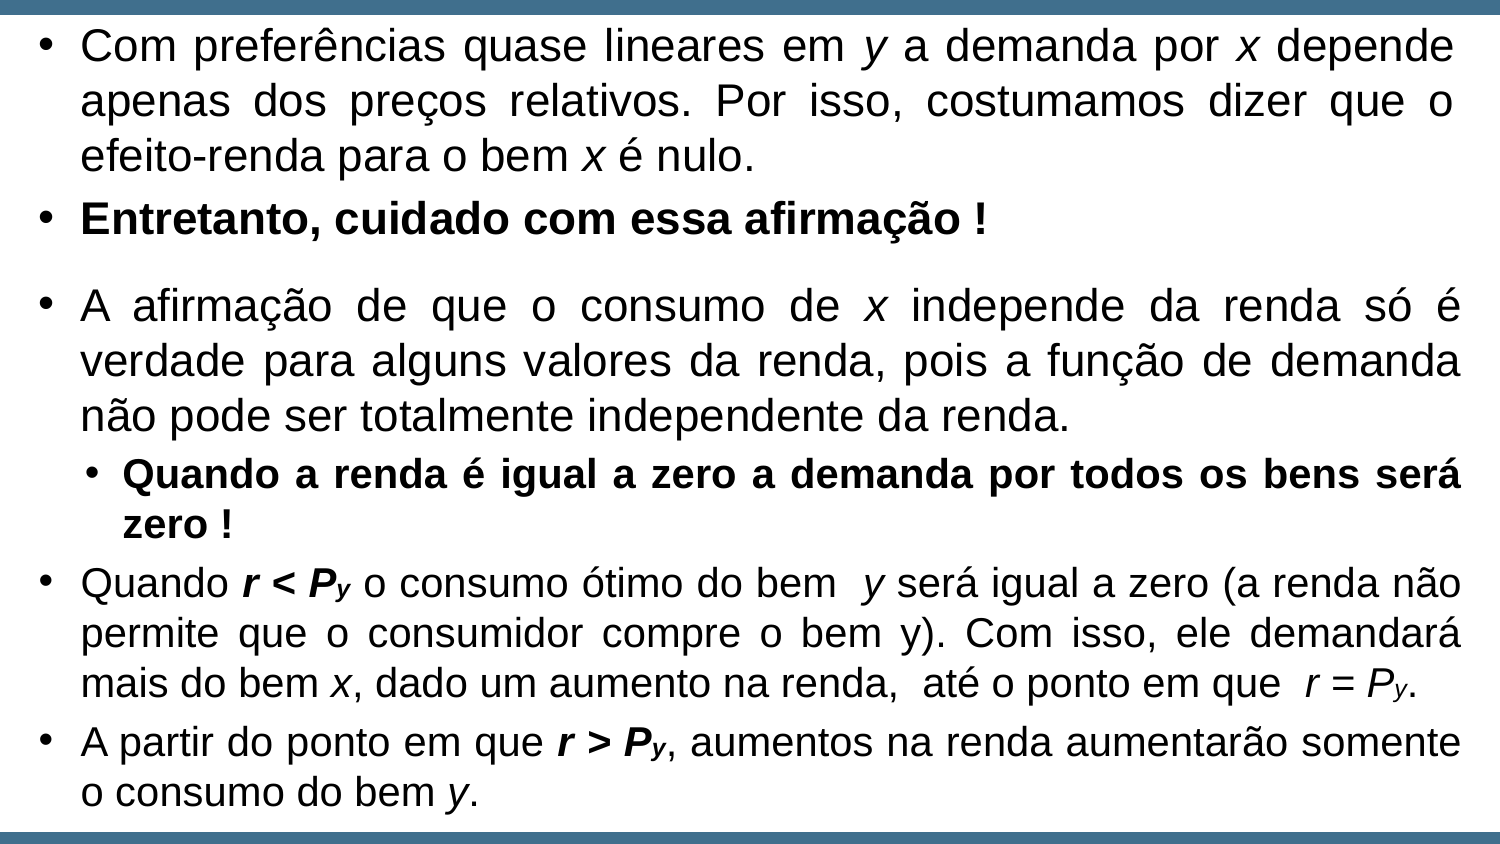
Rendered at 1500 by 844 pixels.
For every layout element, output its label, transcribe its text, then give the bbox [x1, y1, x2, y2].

text_box Com preferências quase lineares em y a demanda por x depende apenas dos preços relativos. Por isso, costumamos dizer que o efeito-renda para o bem x é nulo. Entretanto, cuidado com essa afirmação ! [5, 8, 1470, 268]
text_box A afirmação de que o consumo de x independe da renda só é verdade para alguns valores da renda, pois a função de demanda não pode ser totalmente independente da renda. Quando a renda é igual a zero a demanda por todos os bens será zero ! Quando r < Py o consumo ótimo do bem y será igual a zero (a renda não permite que o consumidor compre o bem y). Com isso, ele demandará mais do bem x, dado um aumento na renda, até o ponto em que r = Py. A partir do ponto em que r > Py, aumentos na renda aumentarão somente o consumo do bem y. [5, 268, 1477, 836]
